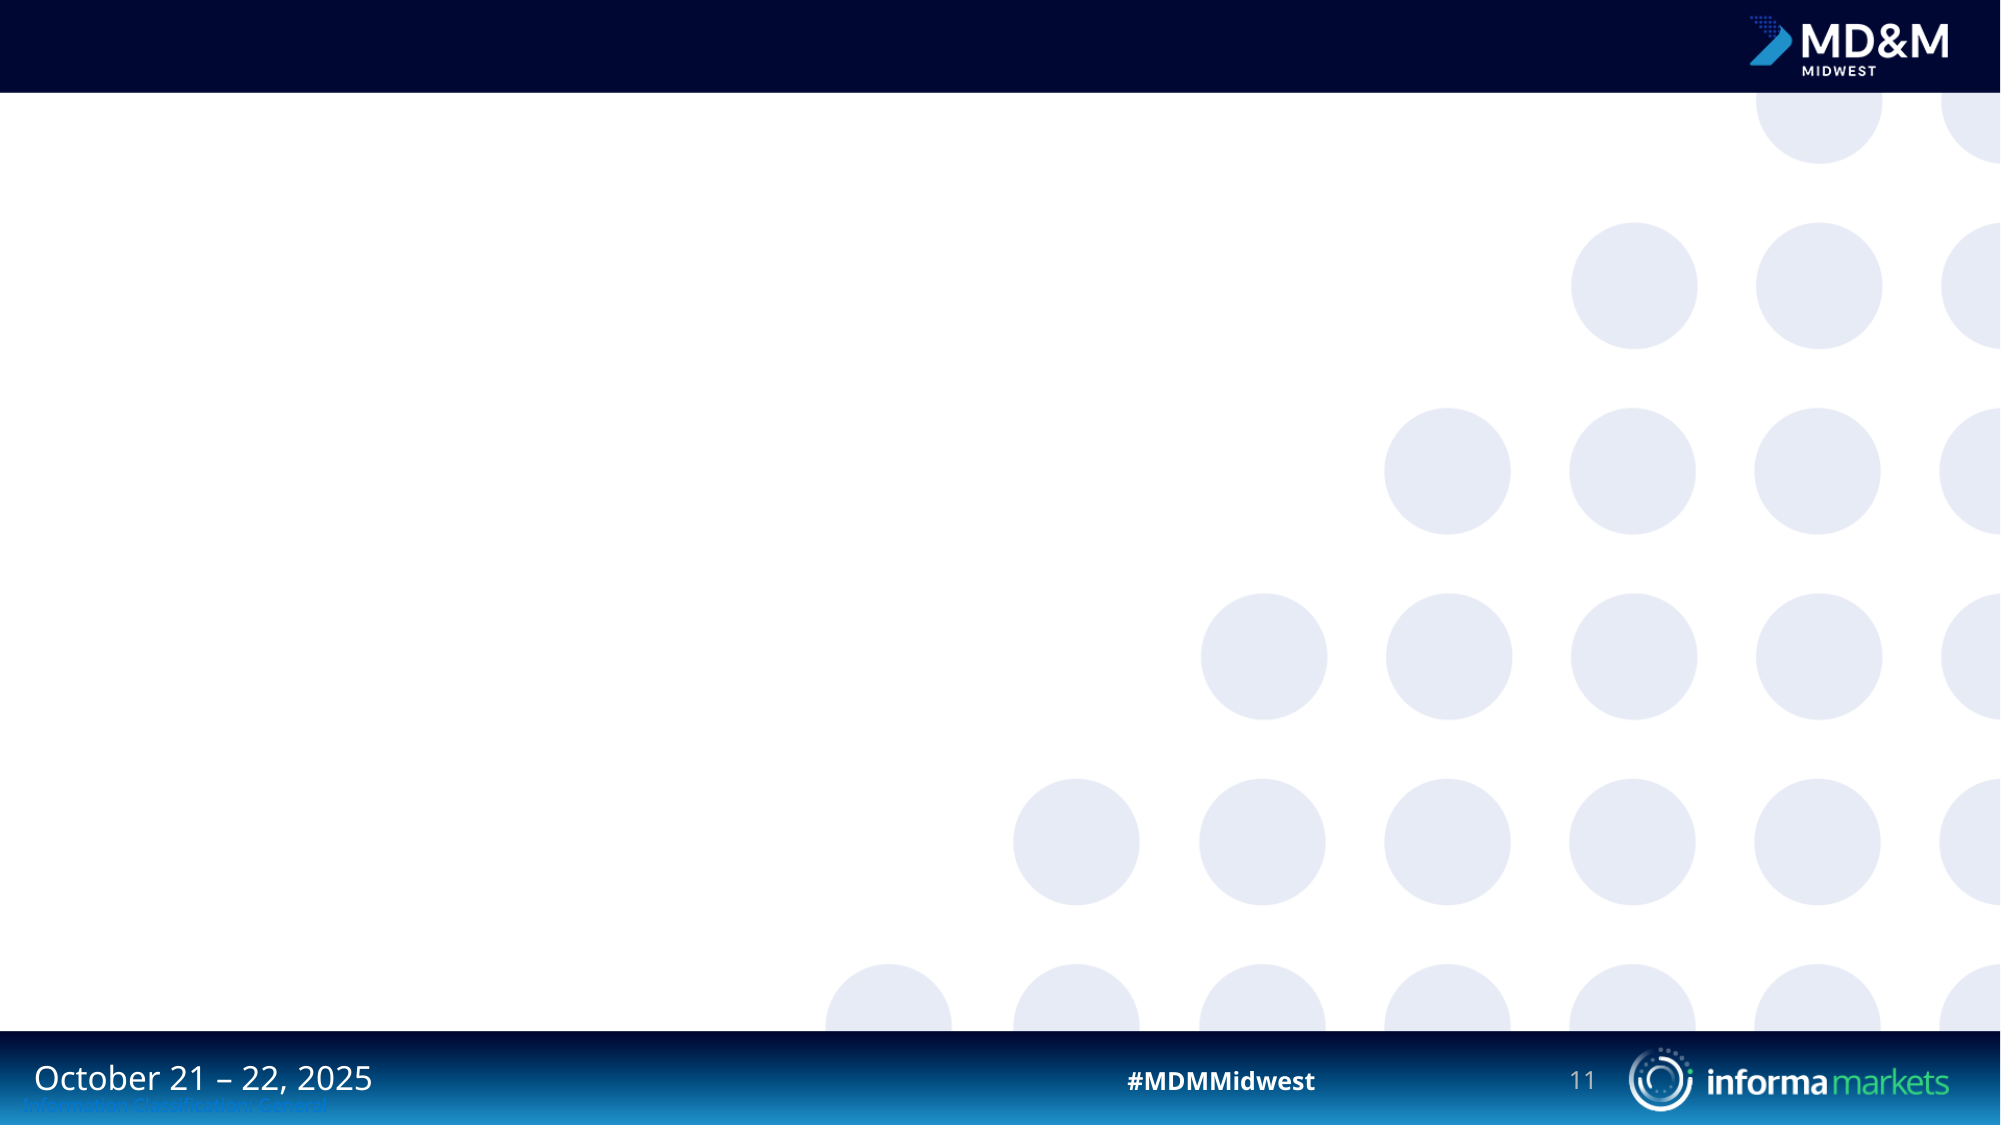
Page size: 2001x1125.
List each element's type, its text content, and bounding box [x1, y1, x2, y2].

slide_number 11 [1462, 1051, 1613, 1112]
picture [0, 0, 2001, 1125]
